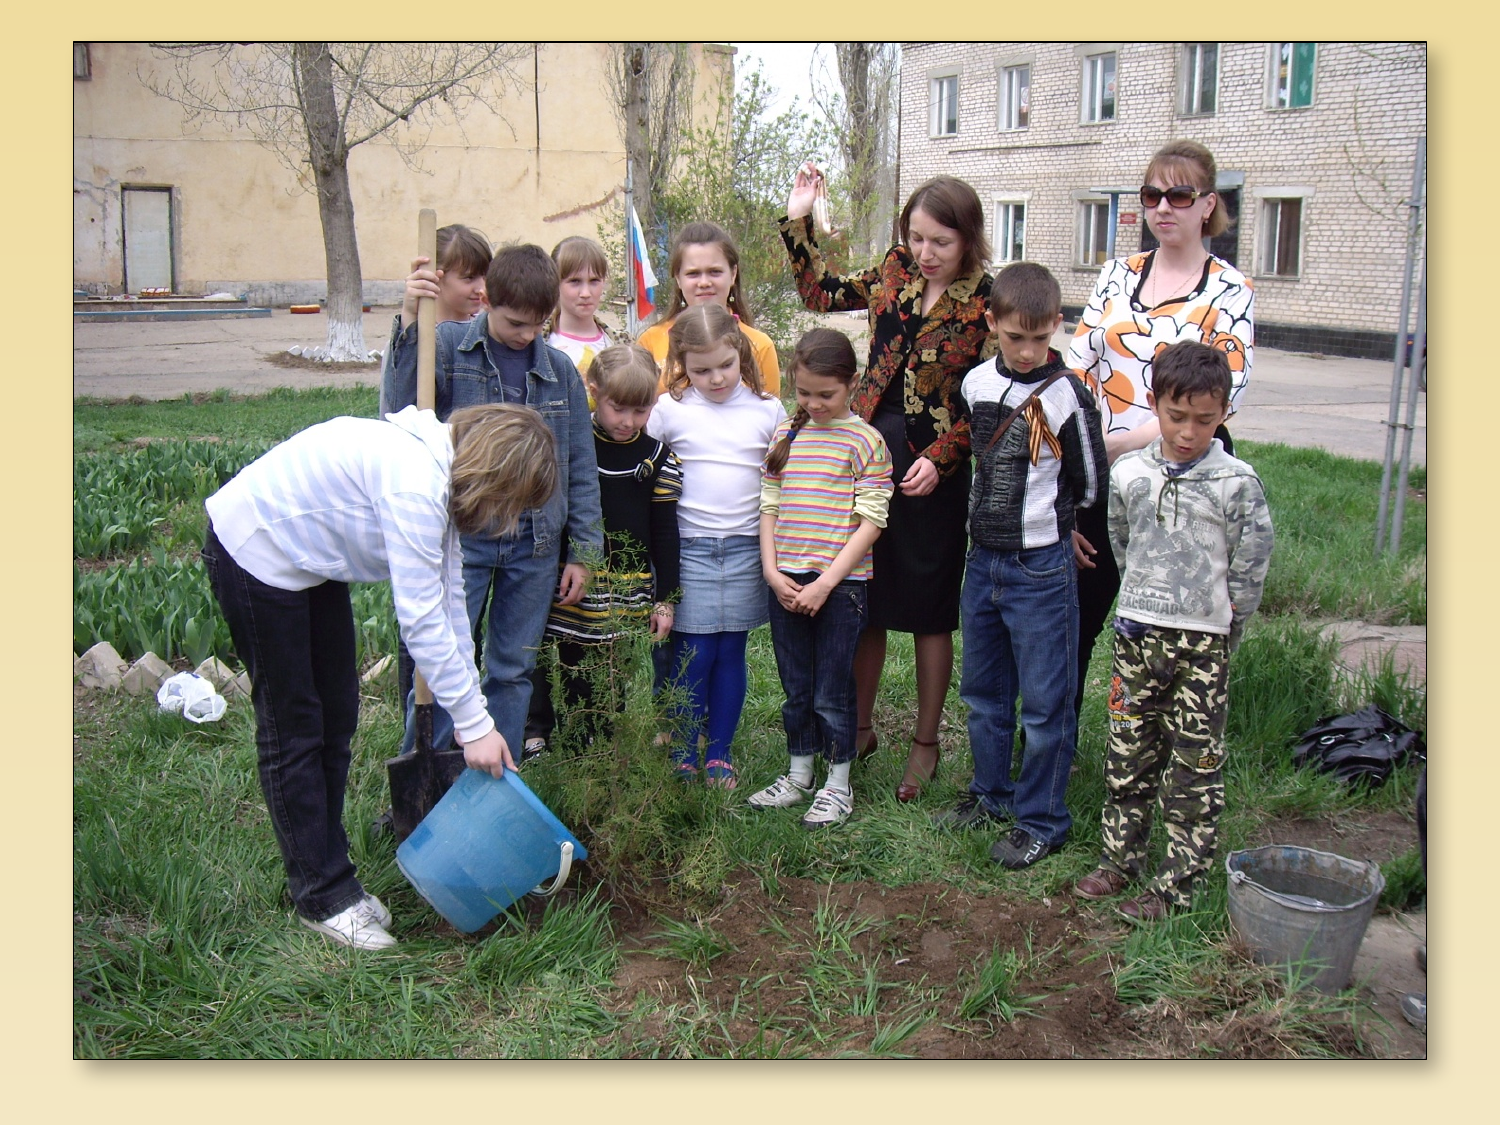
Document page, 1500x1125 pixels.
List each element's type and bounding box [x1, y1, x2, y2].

picture [73, 42, 1427, 1059]
